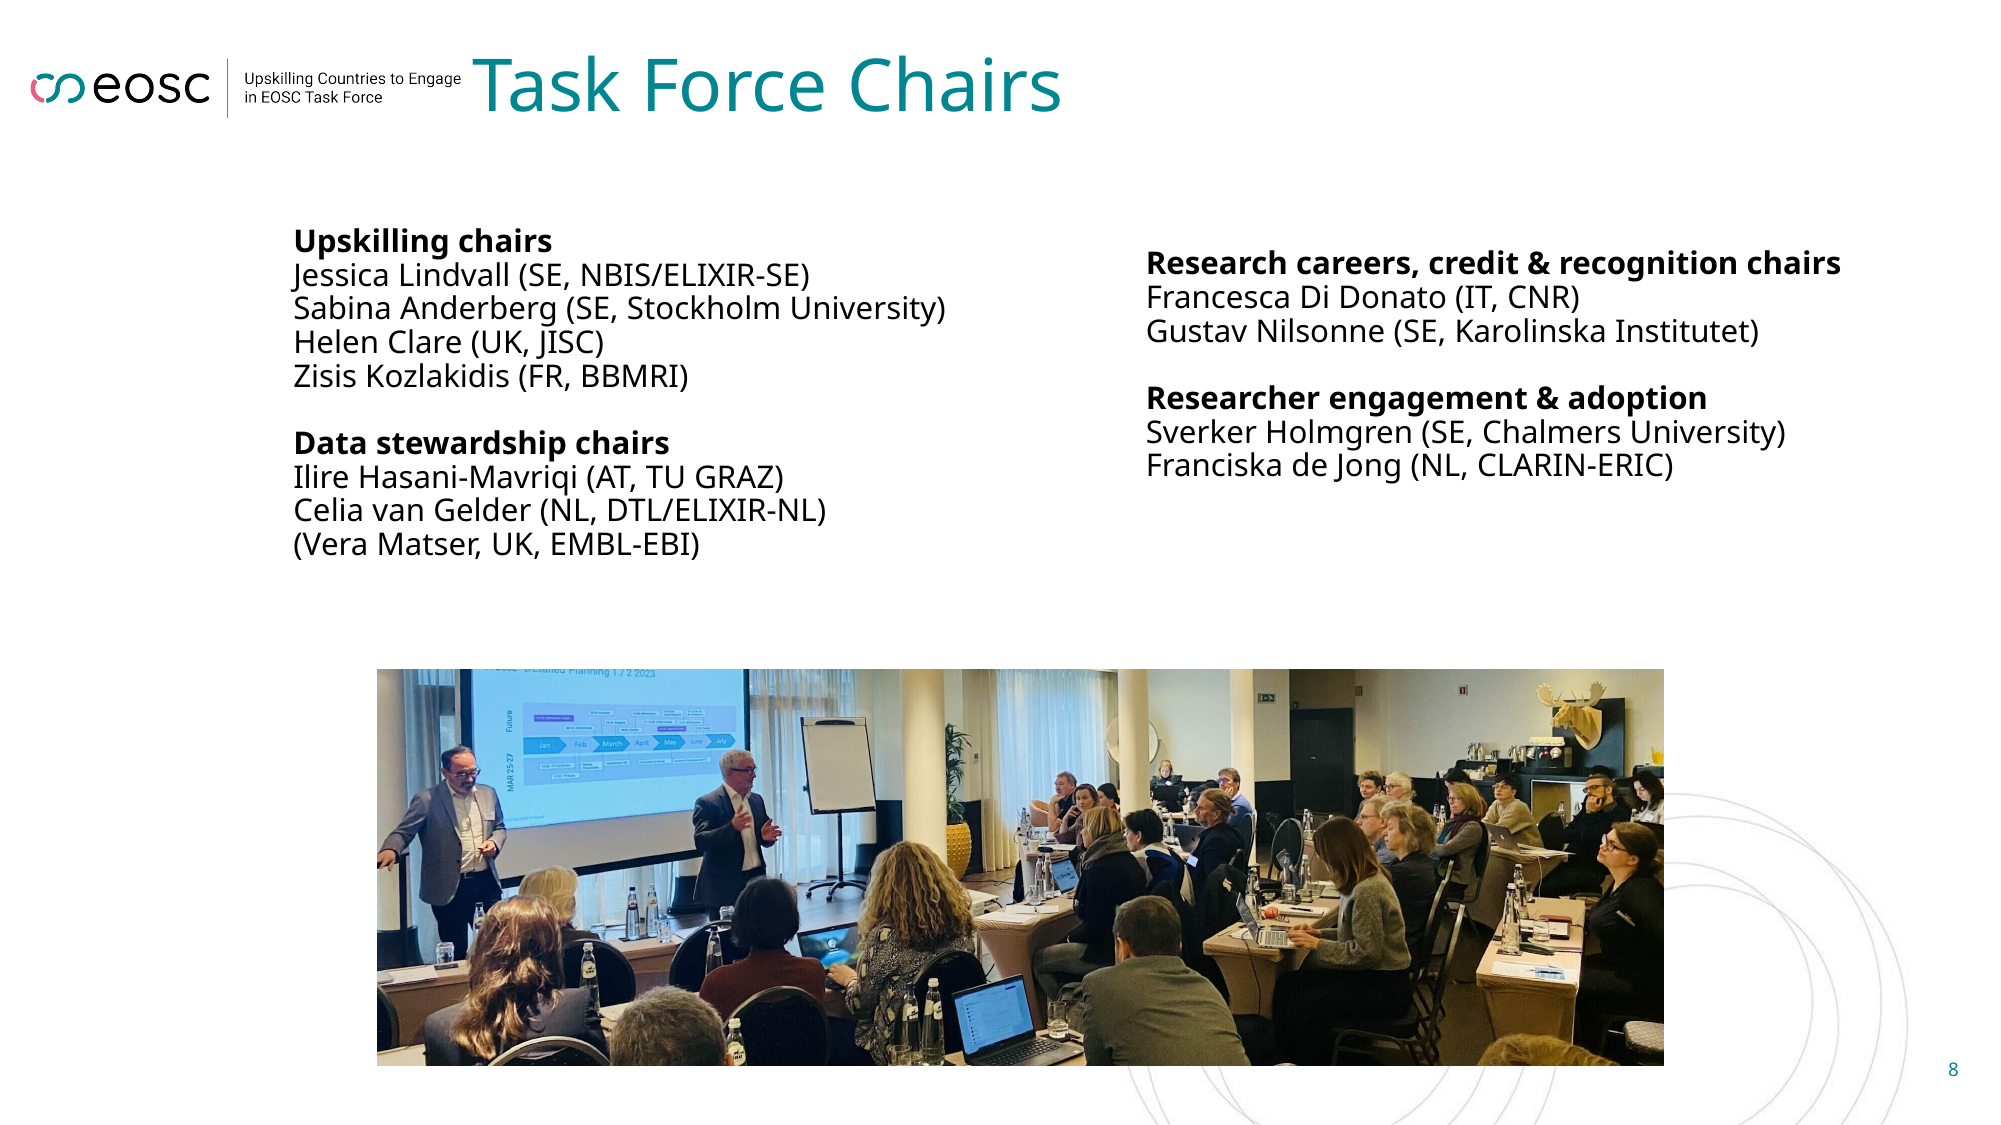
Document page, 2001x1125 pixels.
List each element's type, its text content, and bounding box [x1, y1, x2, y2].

text_box Research careers, credit & recognition chairs Francesca Di Donato (IT, CNR) Gustav Nilsonne (SE, Karolinska Institutet) Researcher engagement & adoption Sverker Holmgren (SE, Chalmers University) Franciska de Jong (NL, CLARIN-ERIC) [1130, 202, 1895, 922]
list Upskilling chairs Jessica Lindvall (SE, NBIS/ELIXIR-SE) Sabina Anderberg (SE, Stockholm University) Helen Clare (UK, JISC) Zisis Kozlakidis (FR, BBMRI) Data stewardship chairs Ilire Hasani-Mavriqi (AT, TU GRAZ) Celia van Gelder (NL, DTL/ELIXIR-NL) (Vera Matser, UK, EMBL-EBI) [278, 203, 1043, 922]
picture [0, 0, 2000, 1125]
title Task Force Chairs [457, 38, 1895, 138]
slide_number ‹#› [1762, 1053, 1974, 1087]
